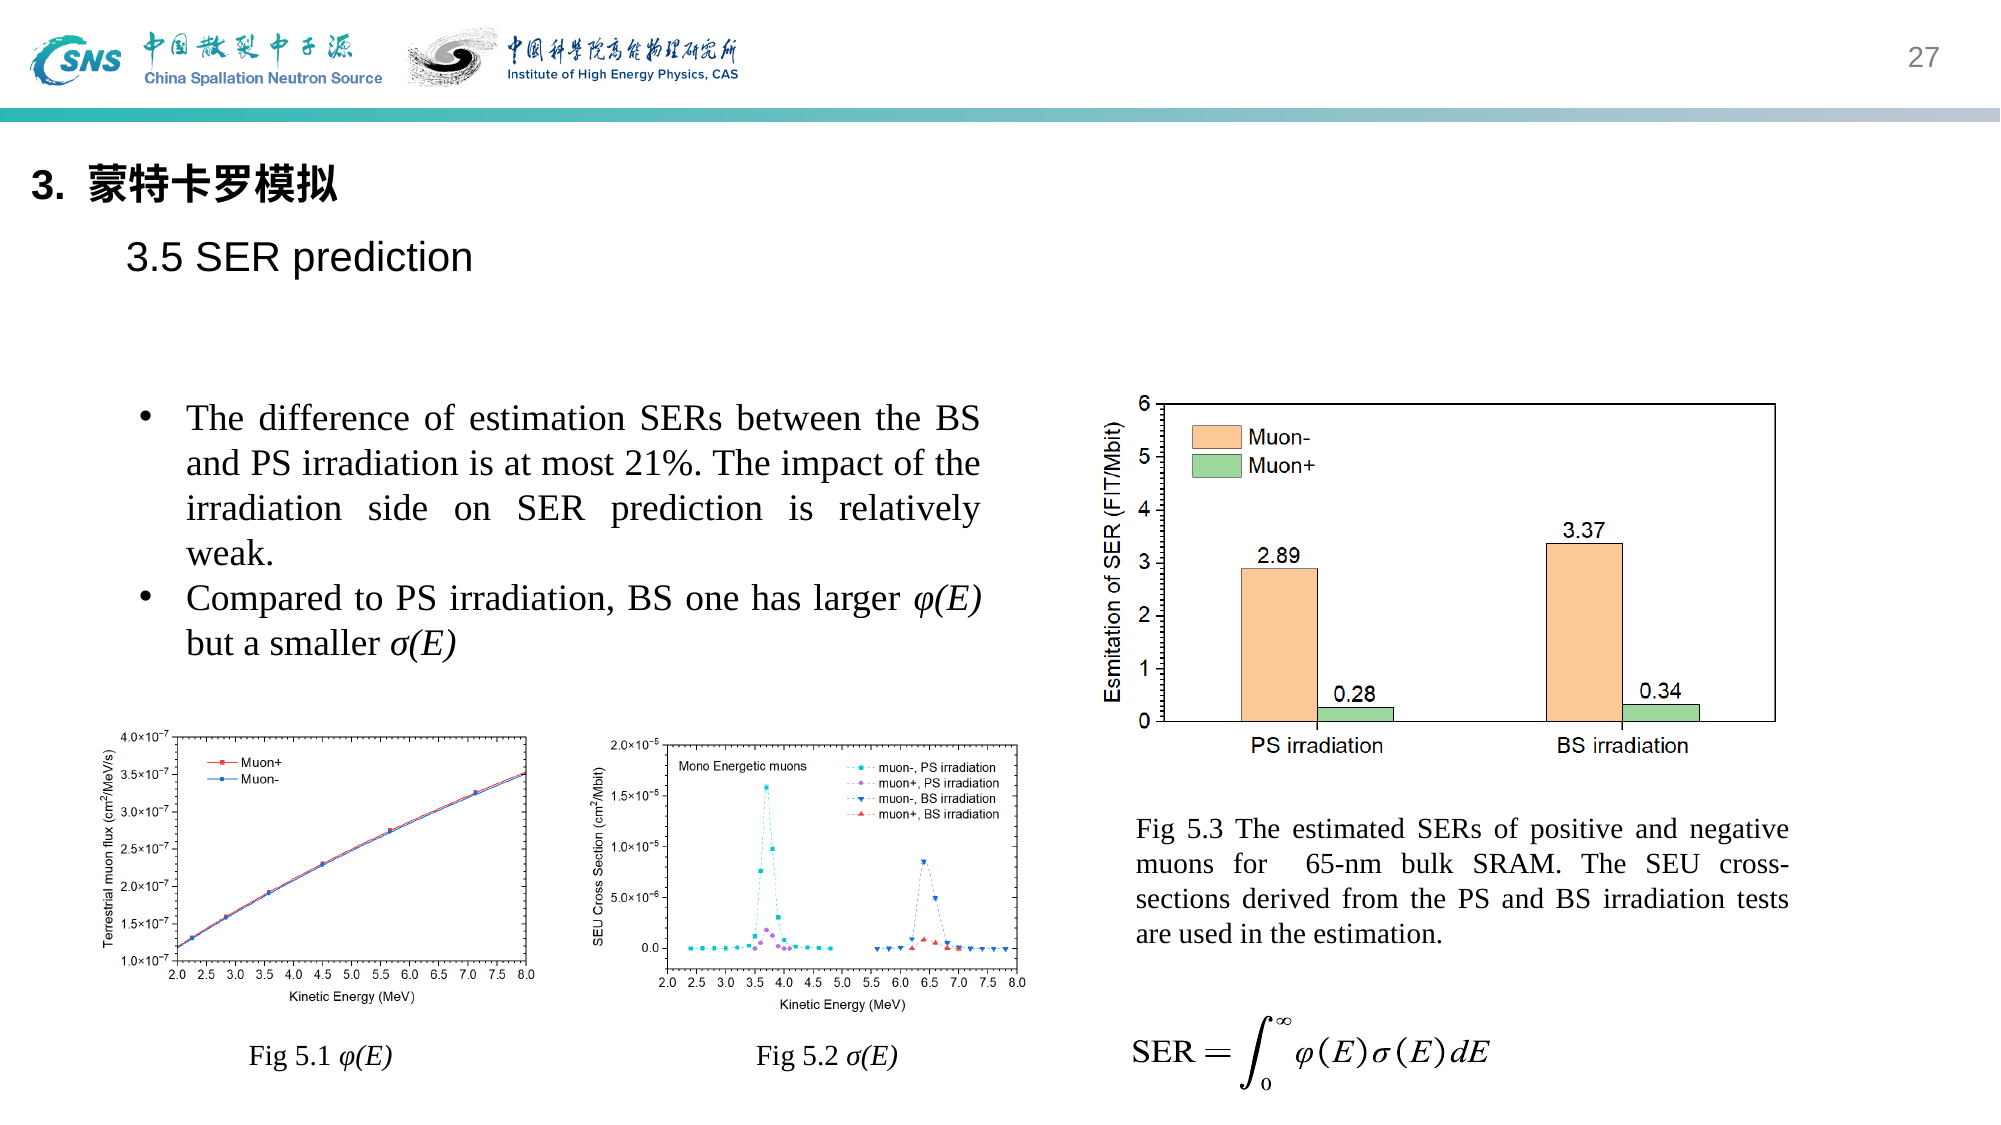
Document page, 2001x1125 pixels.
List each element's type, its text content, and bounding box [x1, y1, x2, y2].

picture [564, 360, 1814, 1025]
text_box The difference of estimation SERs between the BS and PS irradiation is at most 21%. The impact of the irradiation side on SER prediction is relatively weak. Compared to PS irradiation, BS one has larger φ(E) but a smaller σ(E) [124, 385, 998, 721]
text_box Fig 5.1 φ(E) [158, 1029, 500, 1079]
picture [74, 715, 559, 1018]
text_box 3.5 SER prediction [125, 219, 1295, 291]
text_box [0, 19, 2000, 122]
text_box Fig 5.2 σ(E) [666, 1033, 998, 1079]
text_box Fig 5.3 The estimated SERs of positive and negative muons for 65-nm bulk SRAM. The SEU cross-sections derived from the PS and BS irradiation tests are used in the estimation. [1055, 802, 1881, 957]
text_box 3. 蒙特卡罗模拟 [16, 150, 654, 216]
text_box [1129, 1006, 1496, 1102]
